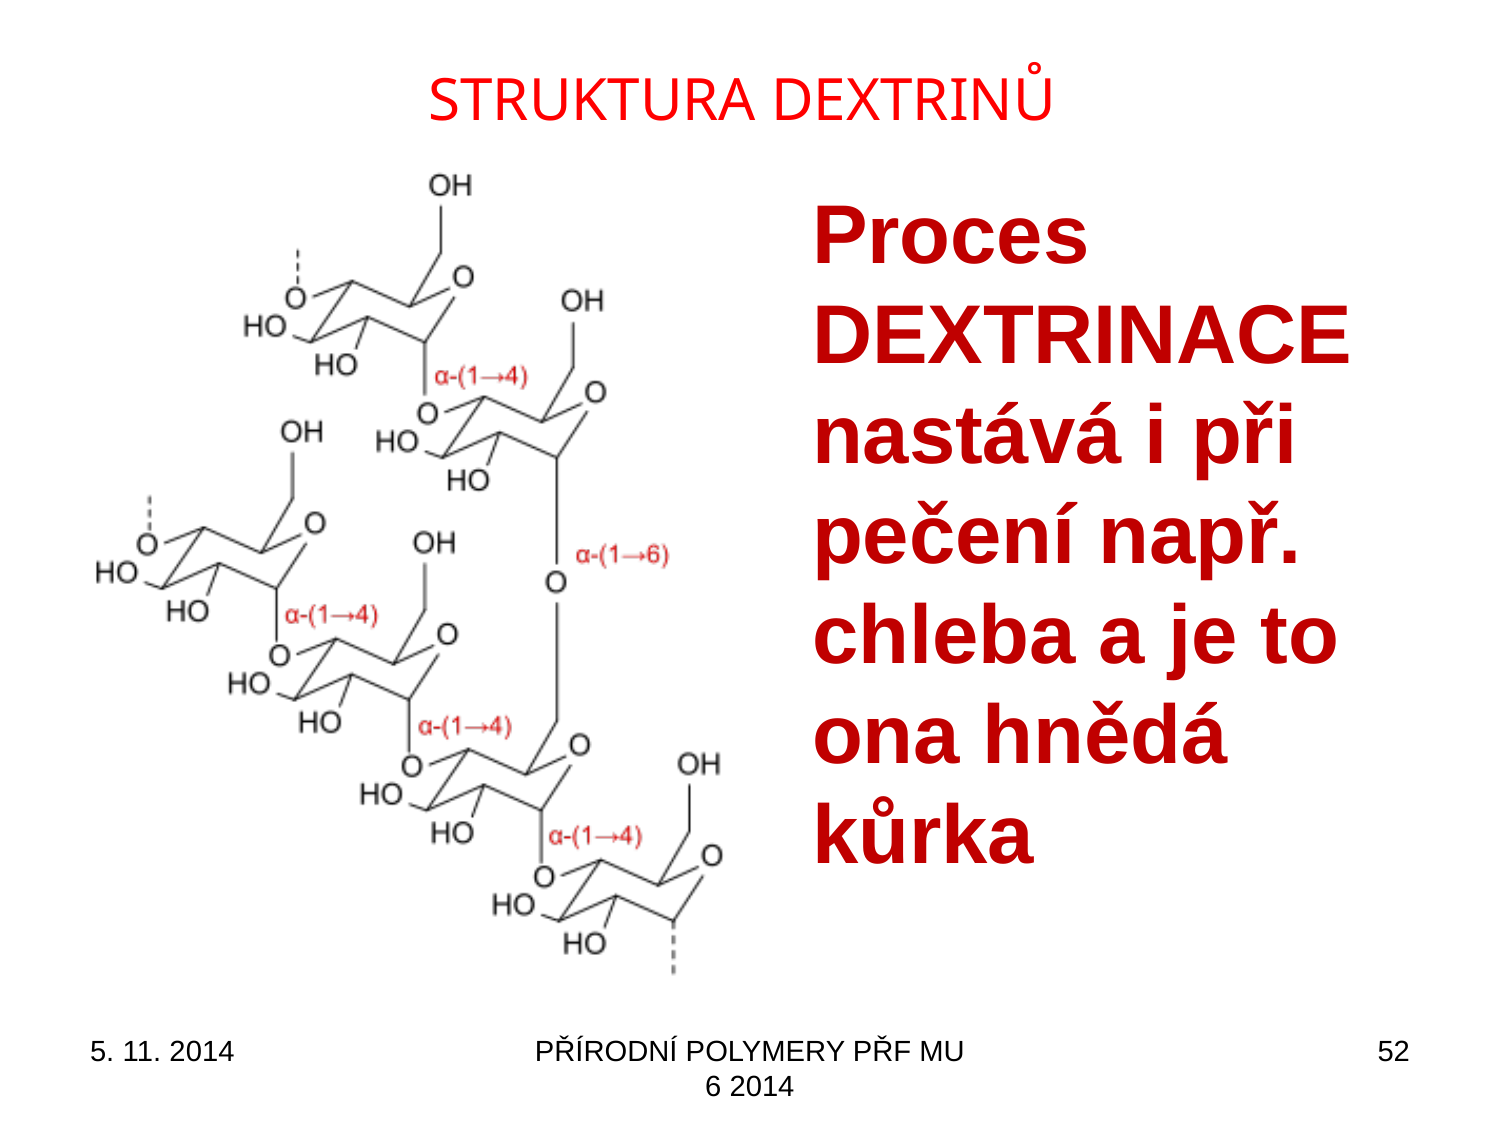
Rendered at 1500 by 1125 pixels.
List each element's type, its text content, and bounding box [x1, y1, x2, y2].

slide_number 5. 11. 2014 [74, 1024, 426, 1103]
footer PŘÍRODNÍ POLYMERY PŘF MU 6 2014 [512, 1024, 988, 1103]
title Struktura DEXTRINŮ [74, 44, 1426, 150]
text_box Proces DEXTRINACE nastává i při pečení např. chleba a je to ona hnědá kůrka [797, 172, 1447, 888]
picture [76, 154, 751, 997]
slide_number 52 [1074, 1024, 1426, 1103]
